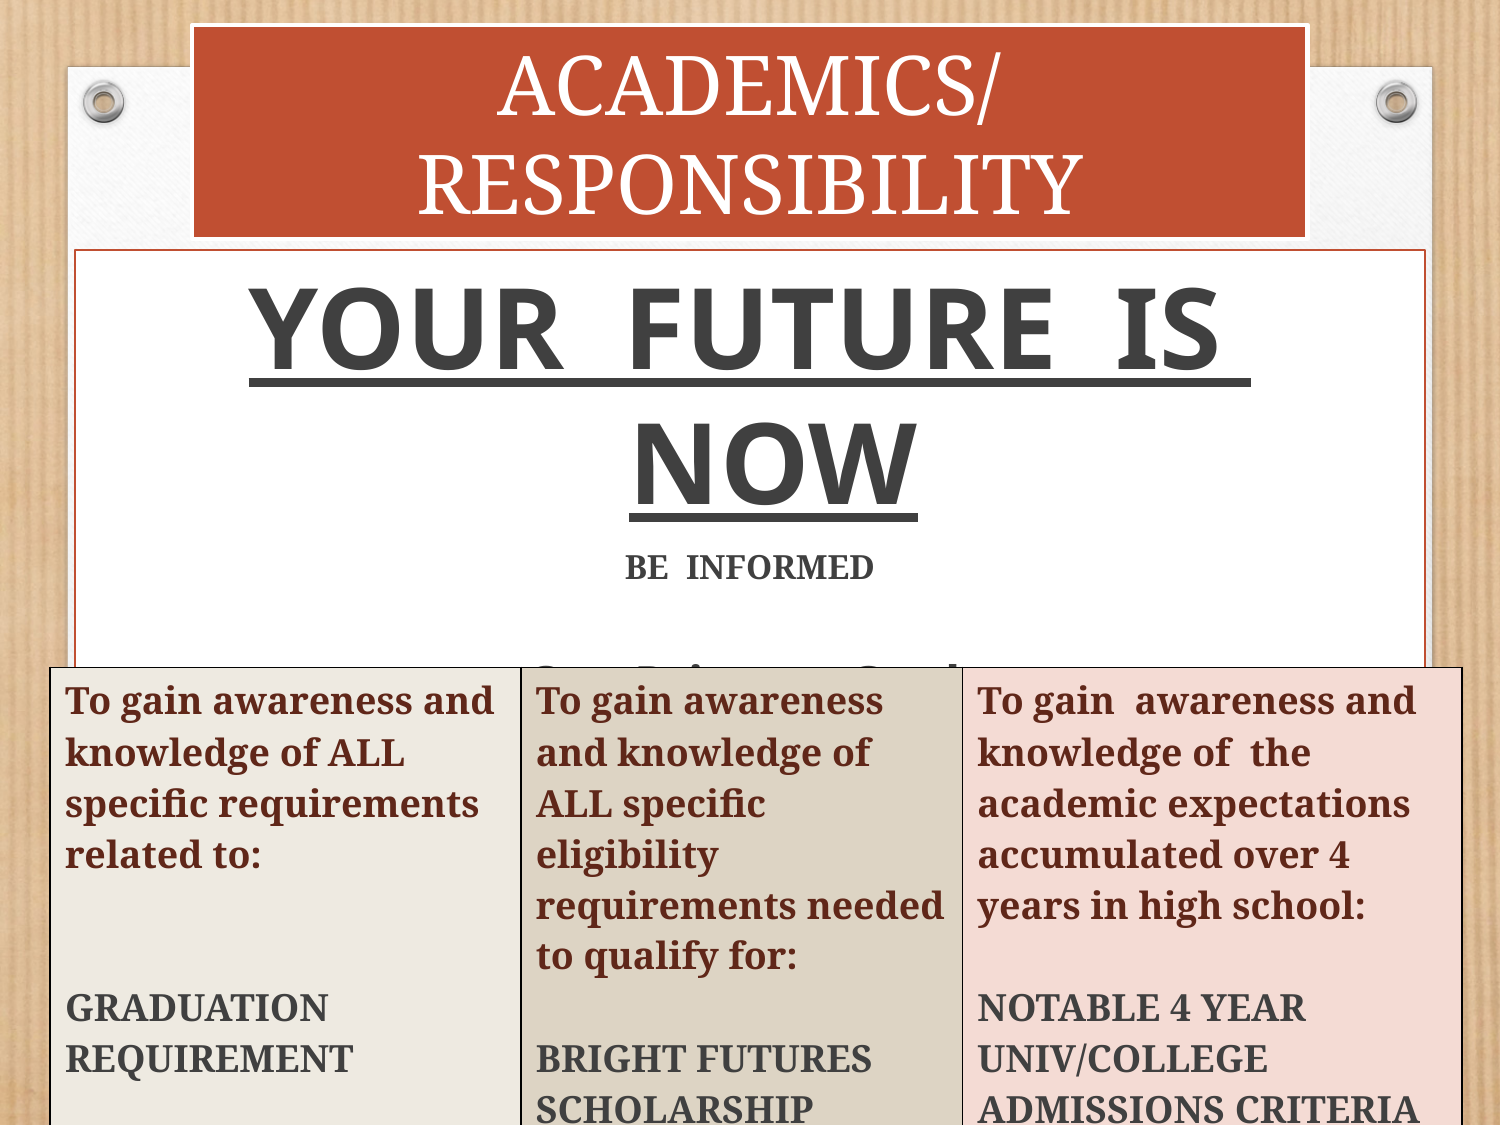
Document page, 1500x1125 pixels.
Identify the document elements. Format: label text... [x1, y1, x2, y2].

table_header To gain awareness and knowledge of the academic expectations accumulated over 4 years in high school: NOTABLE 4 YEAR UNIV/COLLEGE ADMISSIONS CRITERIA [963, 668, 1461, 1125]
title ACADEMICS/RESPONSIBILITY [190, 23, 1310, 241]
picture [0, 0, 1500, 1125]
list YOUR FUTURE IS NOW BE INFORMED Our Primary Goal For You Today [74, 249, 1426, 667]
table_header To gain awareness and knowledge of ALL specific requirements related to: GRADUATION REQUIREMENT [51, 668, 520, 1125]
table_header To gain awareness and knowledge of ALL specific eligibility requirements needed to qualify for: BRIGHT FUTURES SCHOLARSHIP [522, 668, 962, 1125]
